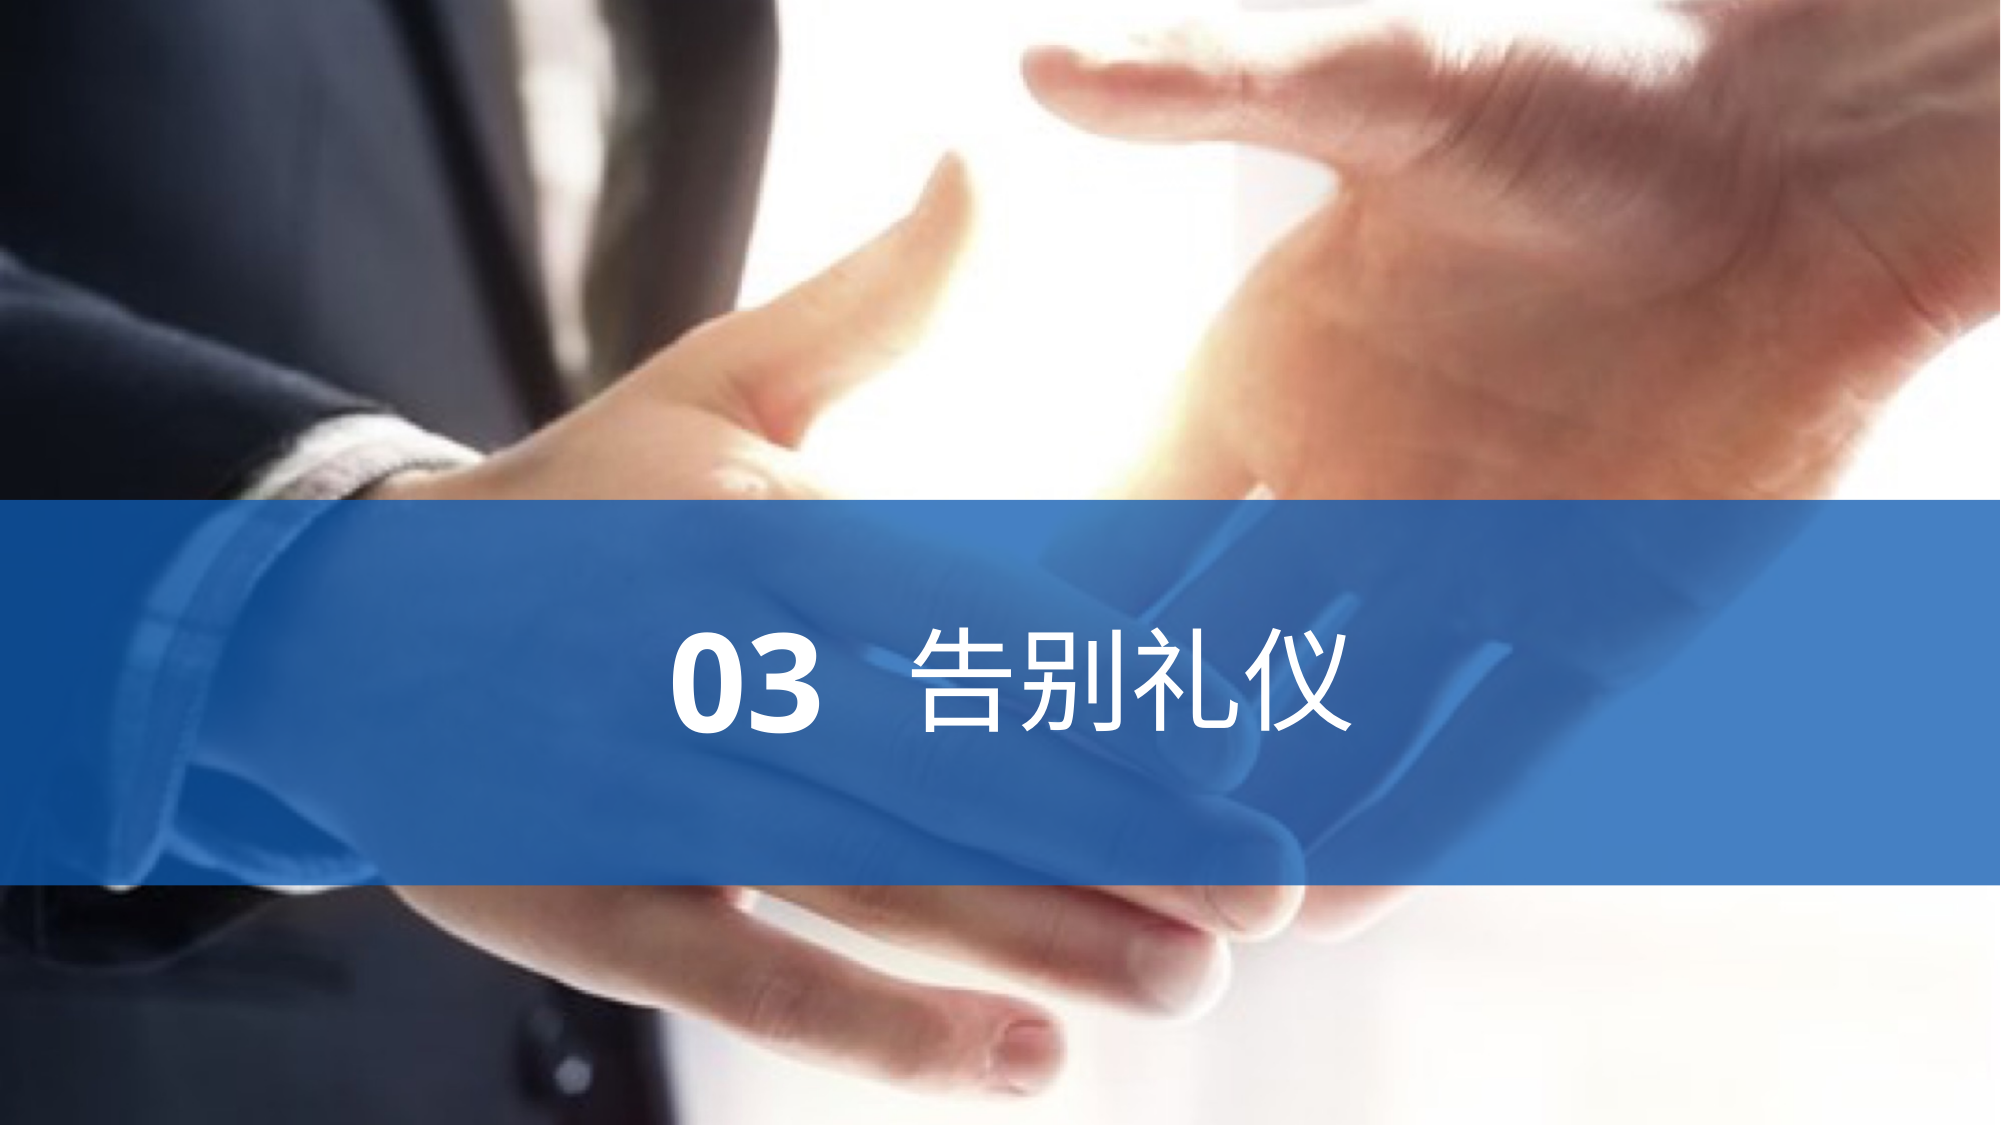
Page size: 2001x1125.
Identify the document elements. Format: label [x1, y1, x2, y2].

picture [0, 0, 2001, 1125]
text_box [0, 499, 2000, 886]
